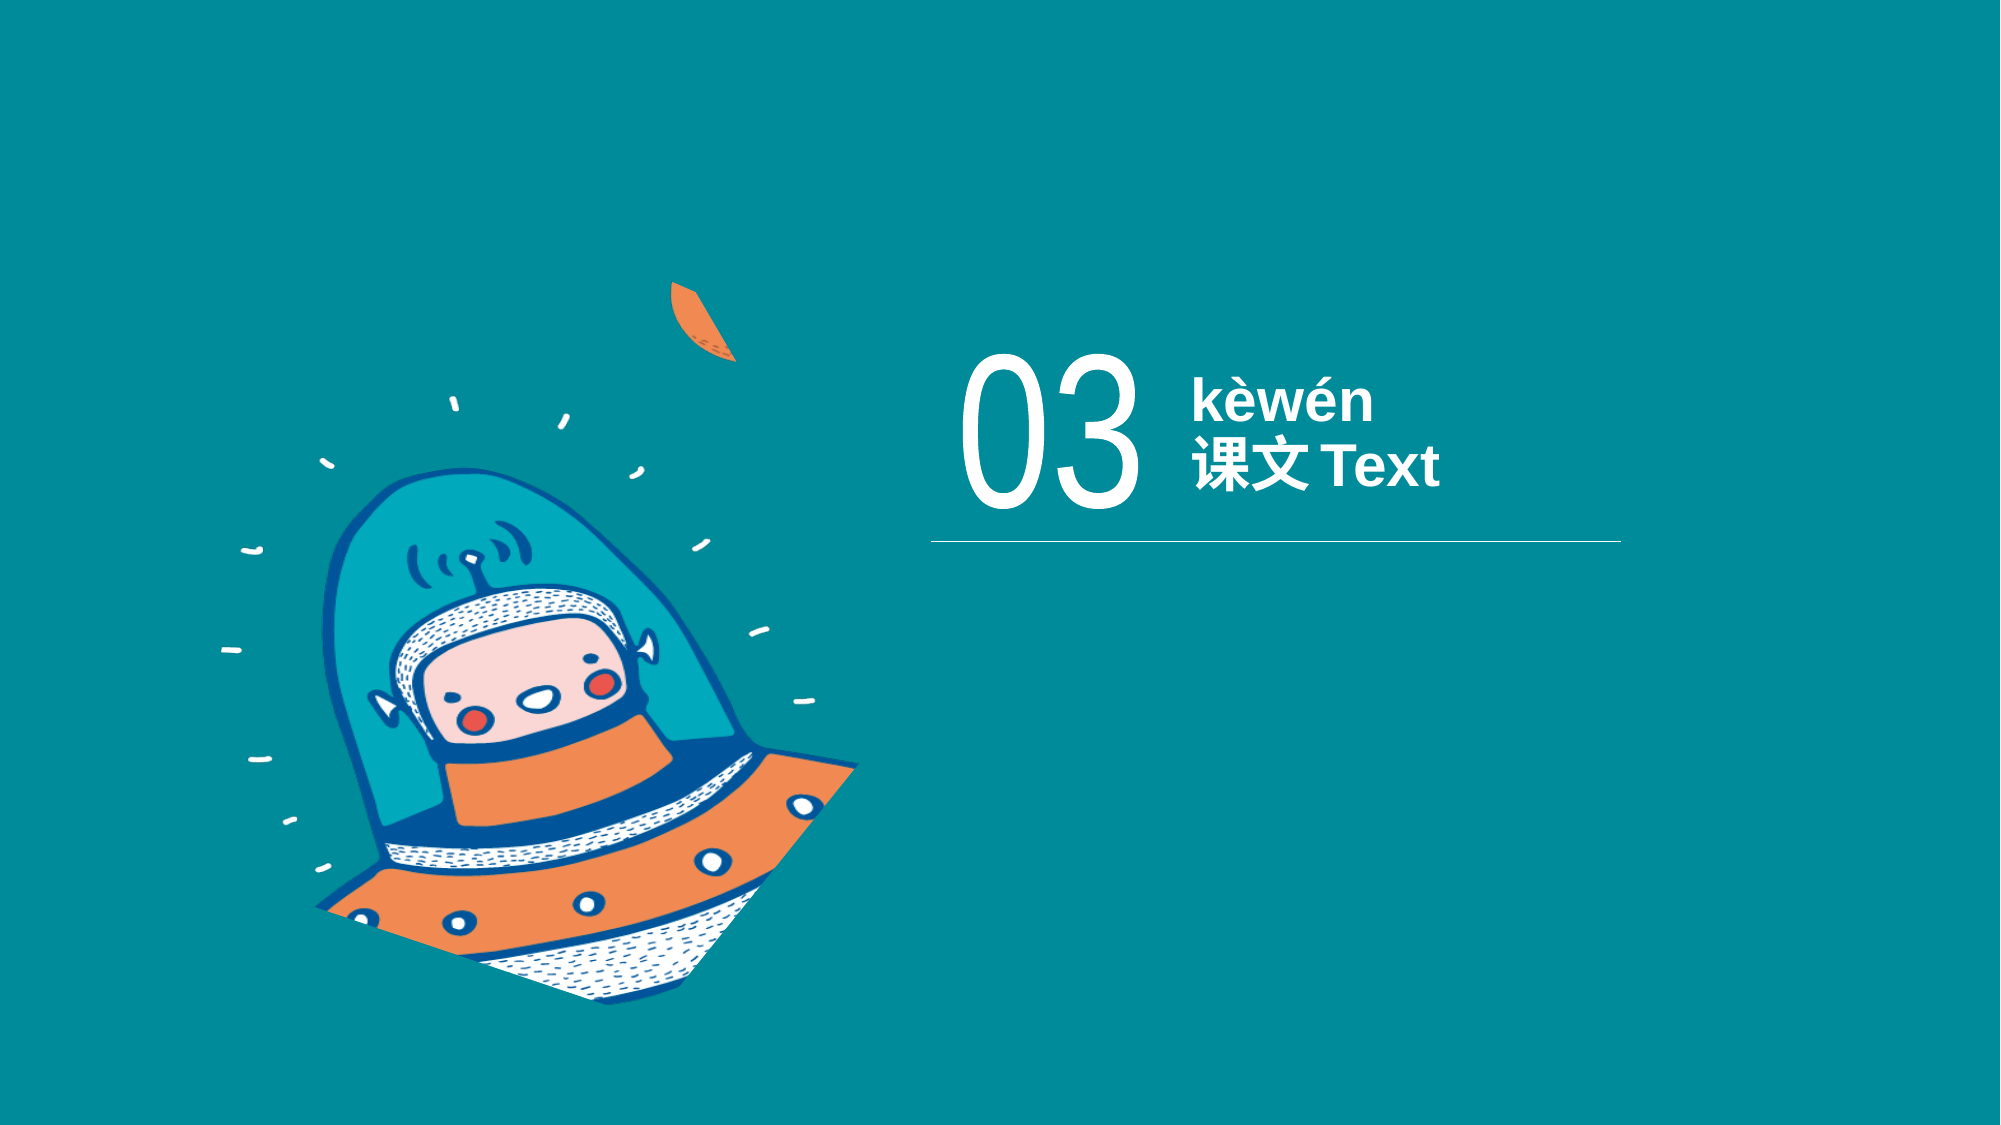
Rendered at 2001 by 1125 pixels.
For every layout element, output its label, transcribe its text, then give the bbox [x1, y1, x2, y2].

title kèwén 课文Text [1175, 360, 2000, 507]
picture [220, 189, 924, 1021]
